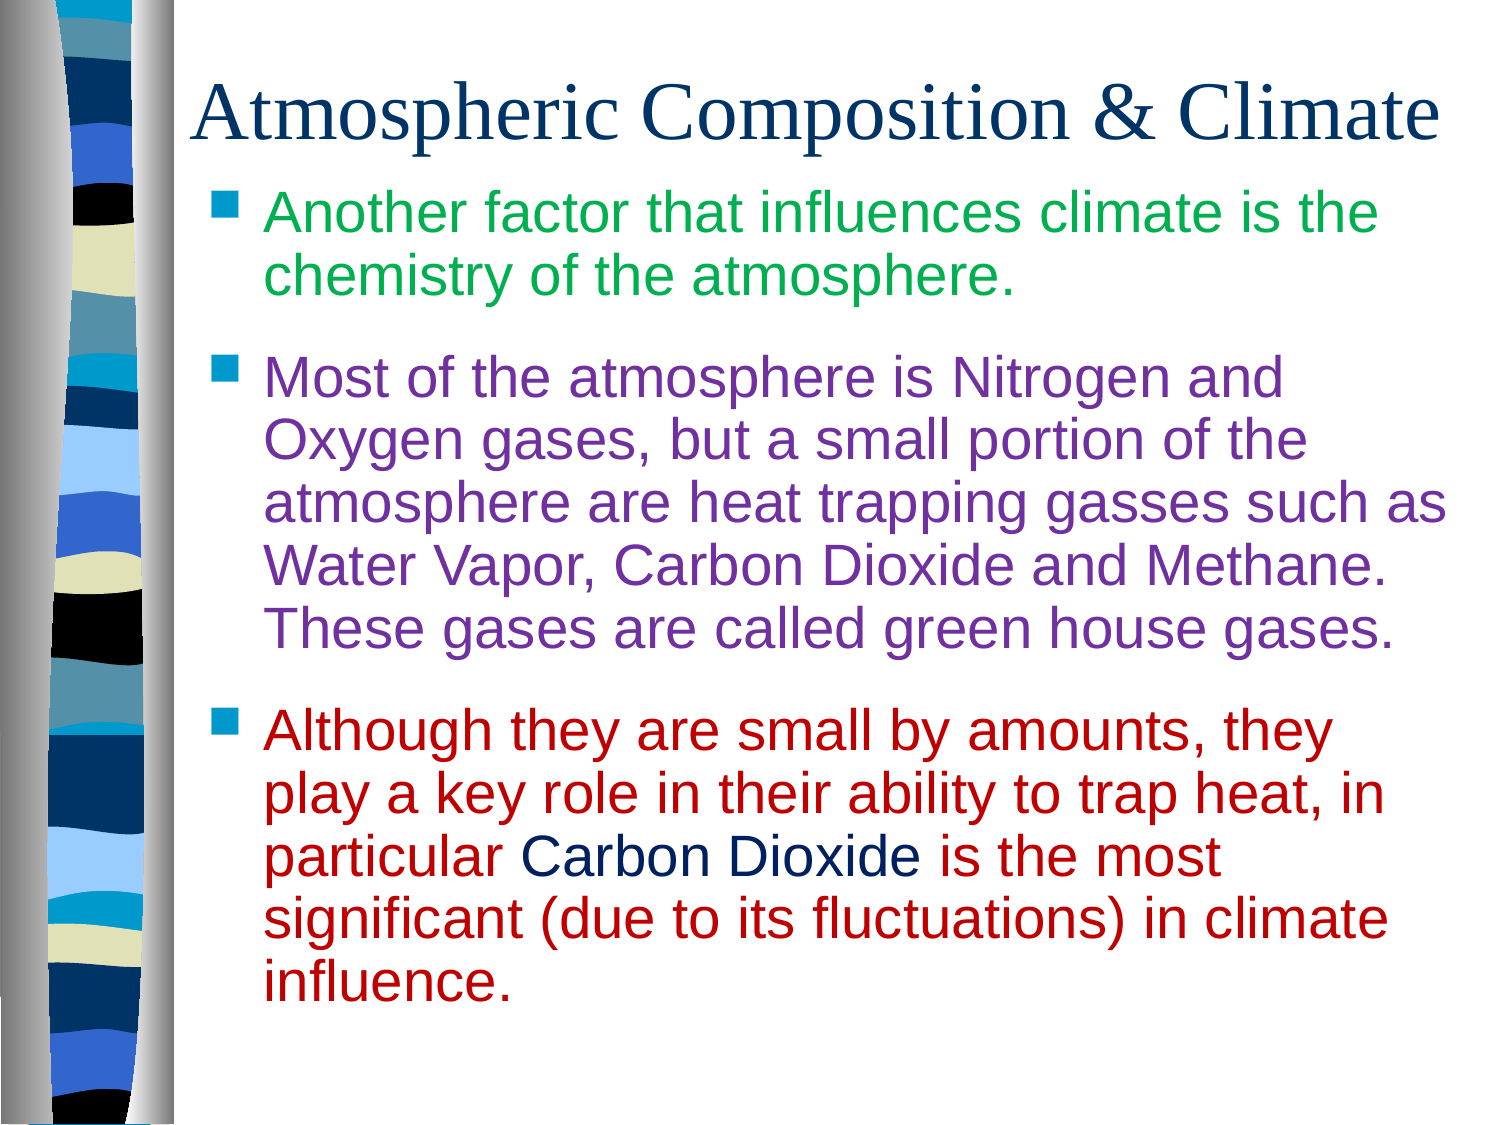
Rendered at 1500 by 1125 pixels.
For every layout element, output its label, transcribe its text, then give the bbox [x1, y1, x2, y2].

title Atmospheric Composition & Climate [174, 12, 1468, 200]
list Another factor that influences climate is the chemistry of the atmosphere. Most of the atmosphere is Nitrogen and Oxygen gases, but a small portion of the atmosphere are heat trapping gasses such as Water Vapor, Carbon Dioxide and Methane. These gases are called green house gases. Although they are small by amounts, they play a key role in their ability to trap heat, in particular Carbon Dioxide is the most significant (due to its fluctuations) in climate influence. [192, 174, 1468, 1063]
